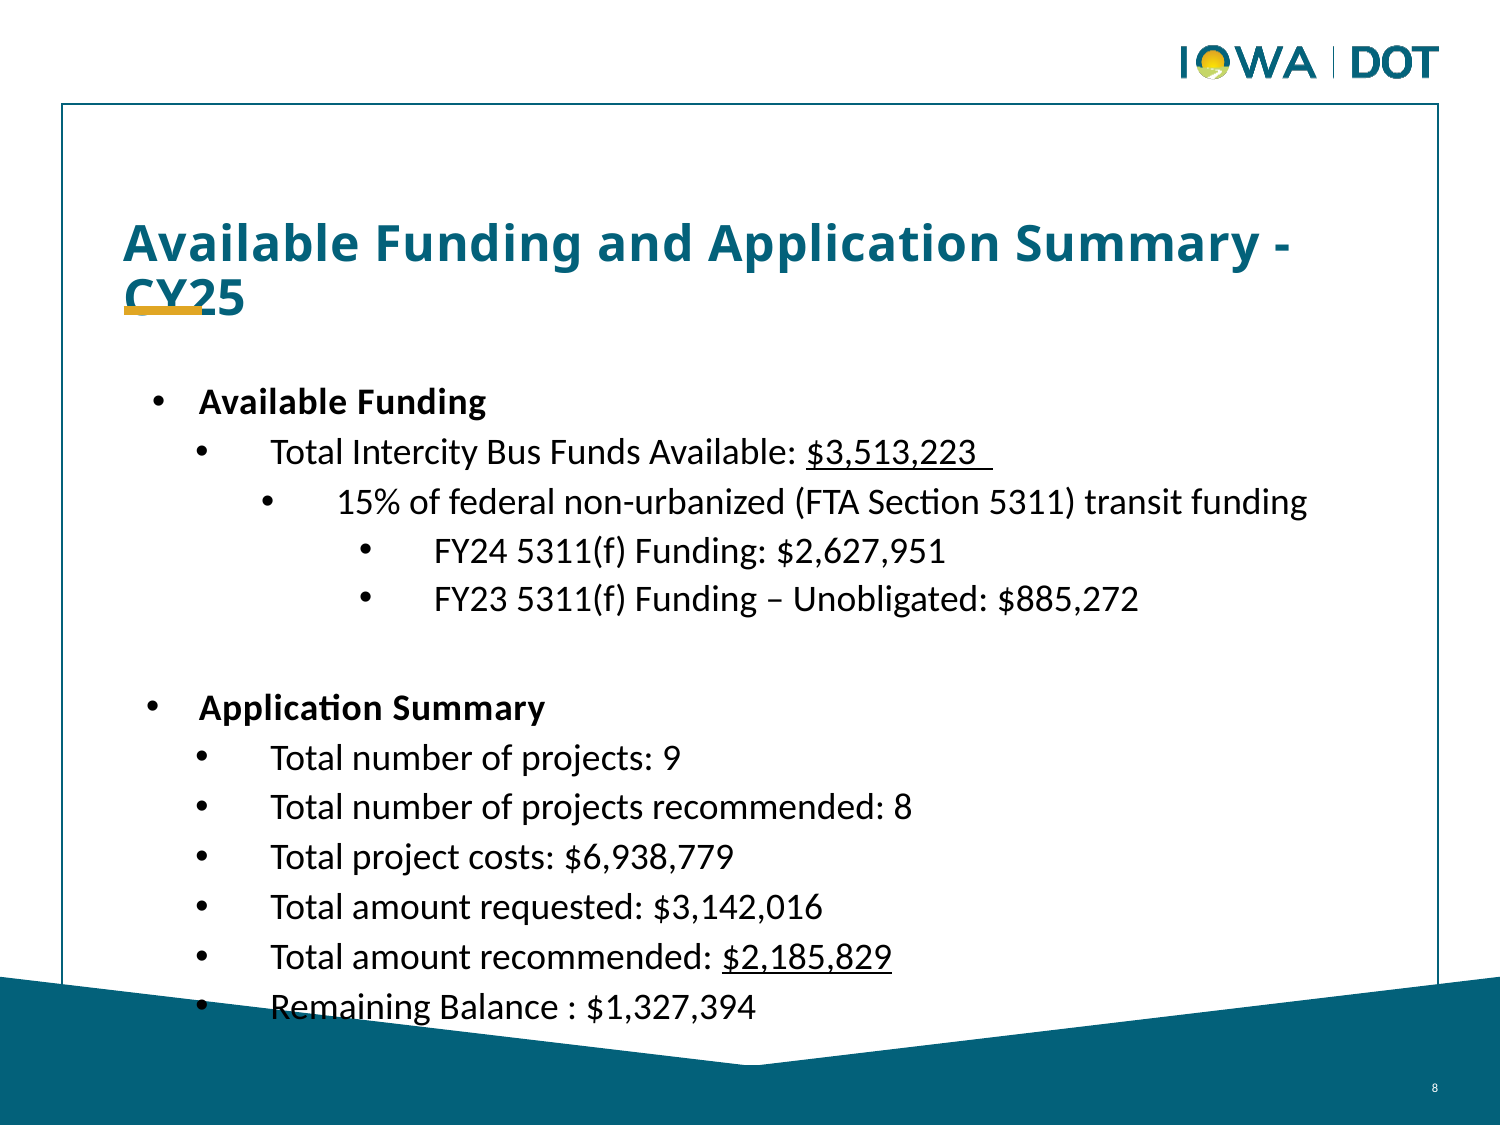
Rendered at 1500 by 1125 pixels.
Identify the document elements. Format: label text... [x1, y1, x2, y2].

picture [1161, 24, 1459, 100]
list Available Funding and Application Summary - CY25 Available Funding Total Intercity Bus Funds Available: $3,513,223 15% of federal non-urbanized (FTA Section 5311) transit funding FY24 5311(f) Funding: $2,627,951 FY23 5311(f) Funding – Unobligated: $885,272 Application Summary Total number of projects: 9 Total number of projects recommended: 8 Total project costs: $6,938,779 Total amount requested: $3,142,016 Total amount recommended: $2,185,829 Remaining Balance : $1,327,394 [123, 211, 1432, 971]
